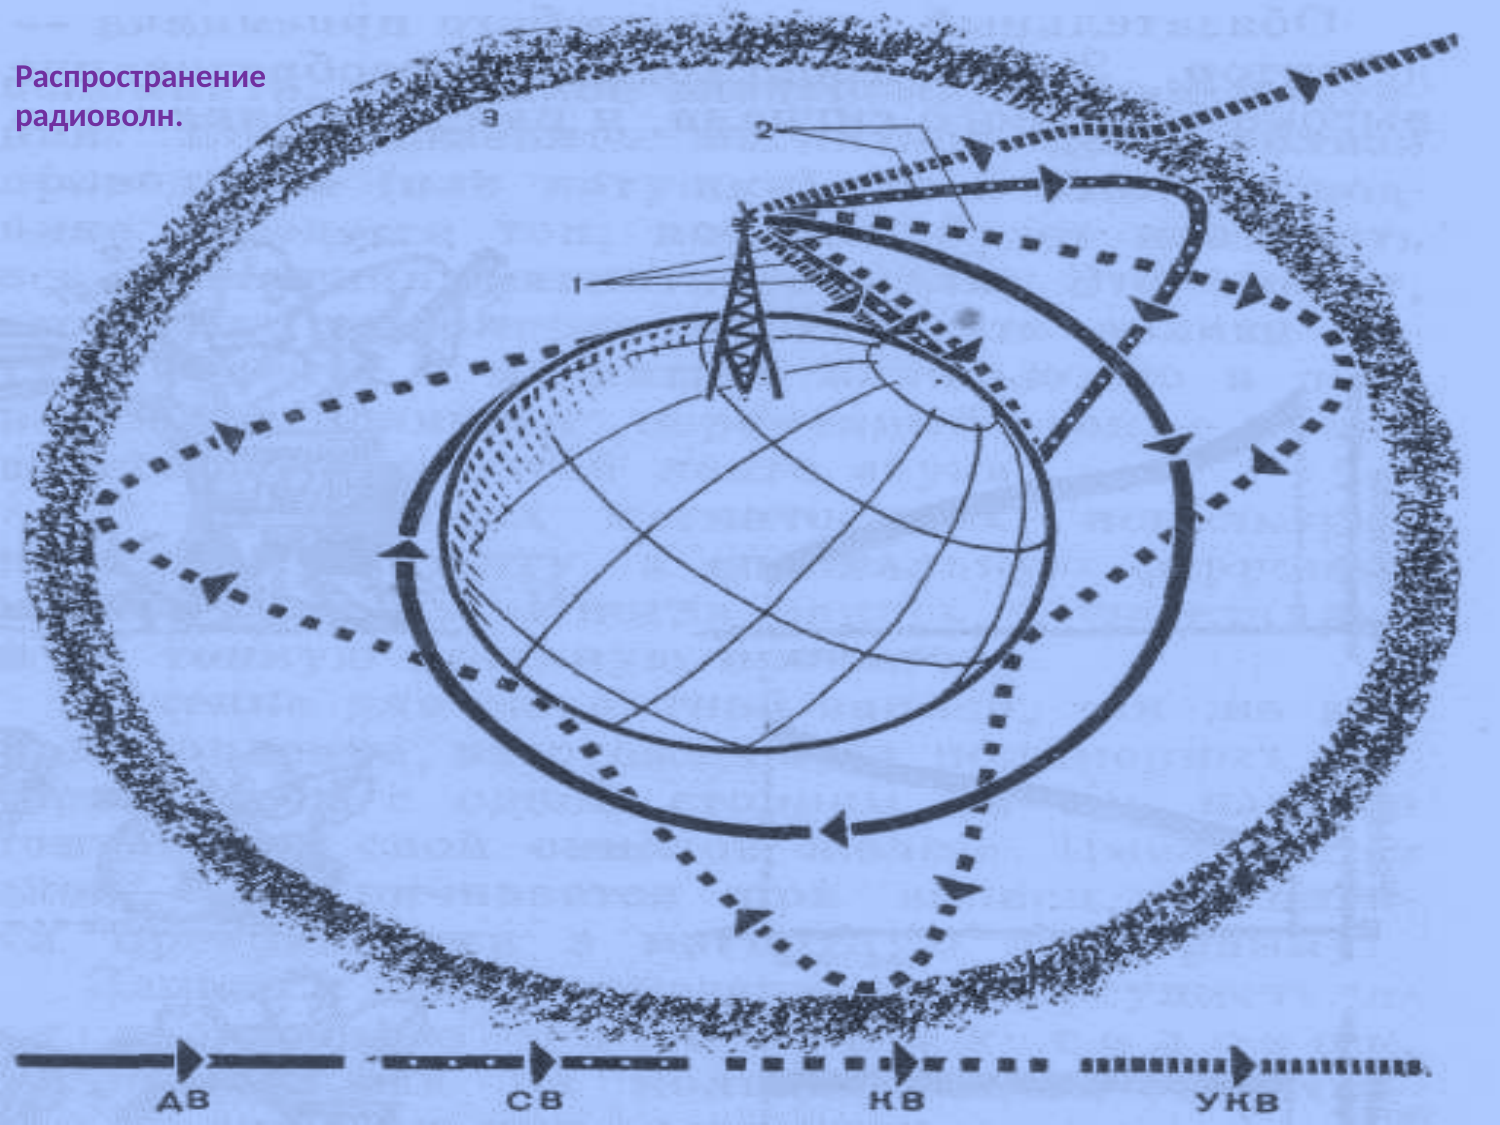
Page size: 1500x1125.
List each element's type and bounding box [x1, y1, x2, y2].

list [0, 0, 1500, 1125]
